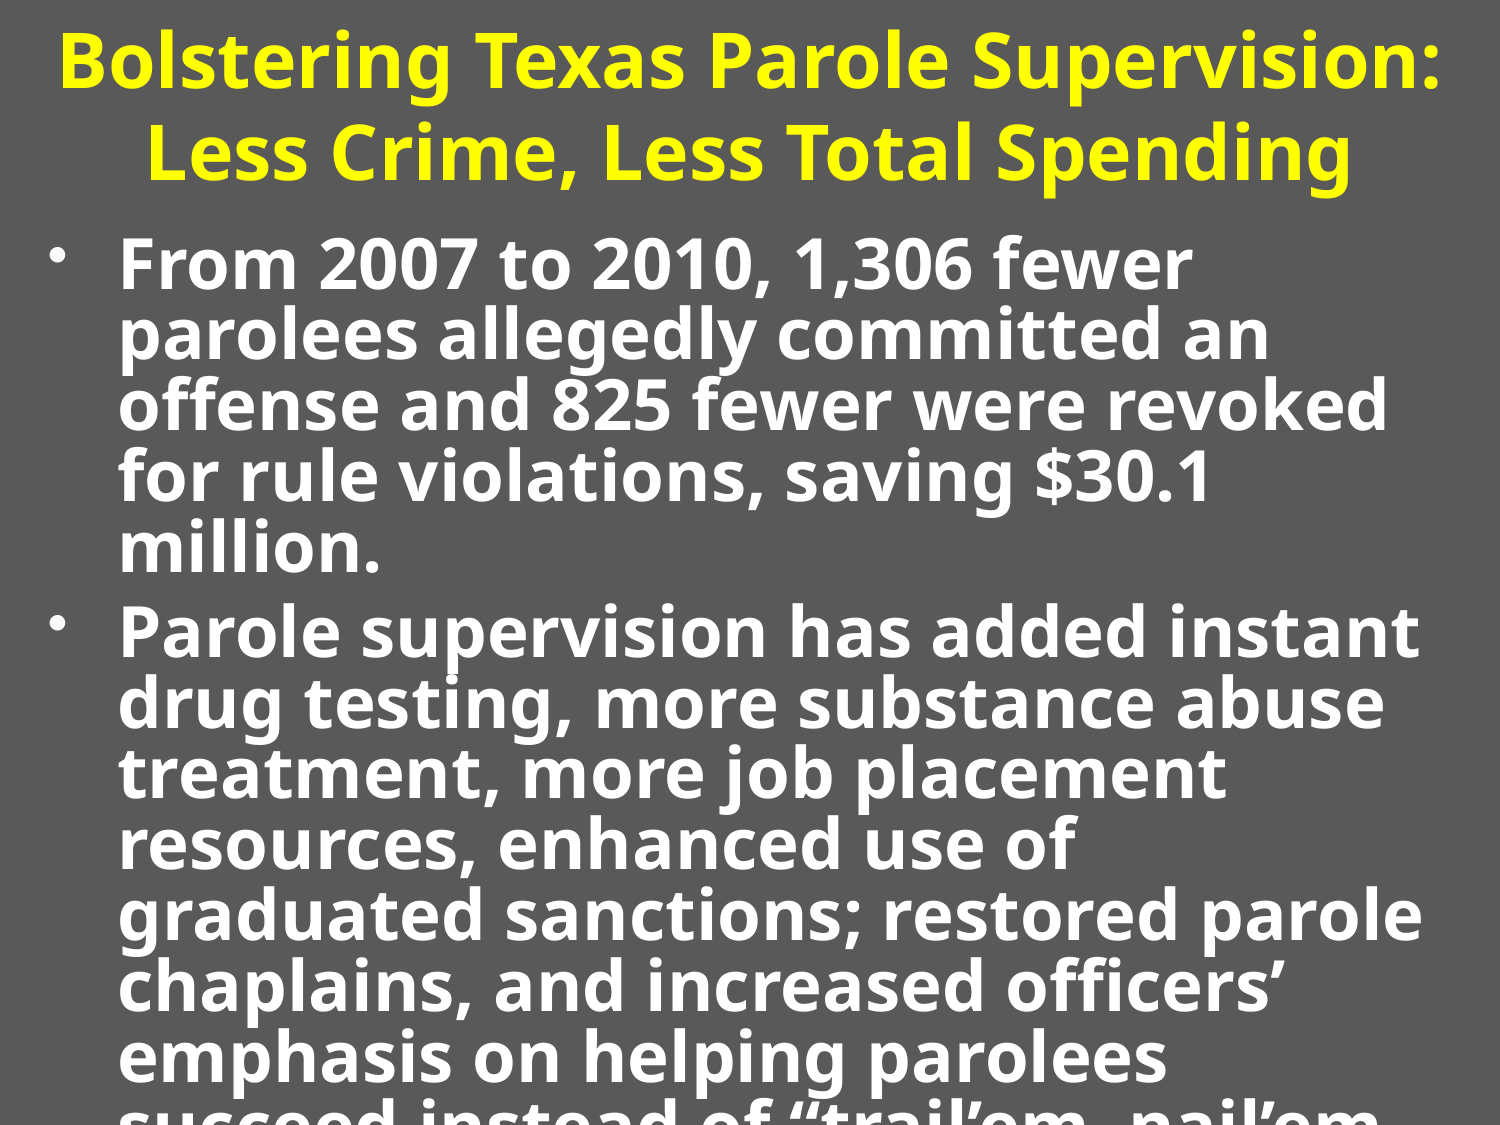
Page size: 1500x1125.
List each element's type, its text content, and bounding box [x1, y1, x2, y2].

list From 2007 to 2010, 1,306 fewer parolees allegedly committed an offense and 825 fewer were revoked for rule violations, saving $30.1 million. Parole supervision has added instant drug testing, more substance abuse treatment, more job placement resources, enhanced use of graduated sanctions; restored parole chaplains, and increased officers’ emphasis on helping parolees succeed instead of “trail’em, nail’em, and jail’em.” [12, 224, 1463, 1000]
title Bolstering Texas Parole Supervision: Less Crime, Less Total Spending [0, 0, 1500, 233]
